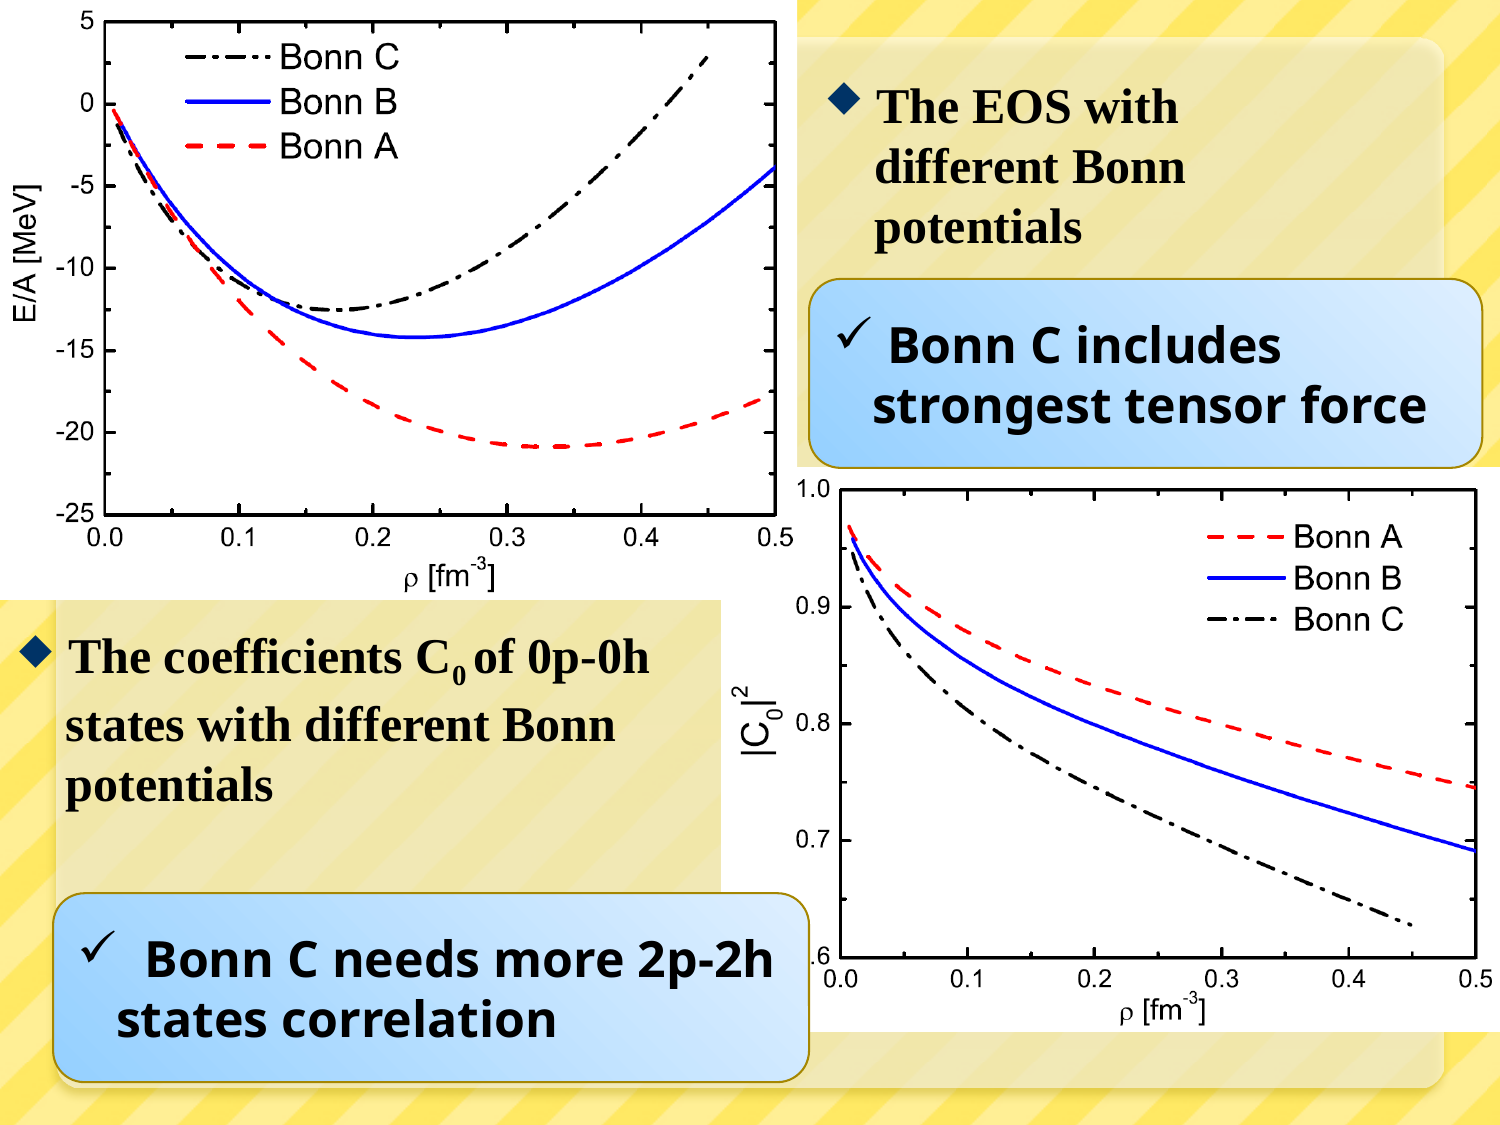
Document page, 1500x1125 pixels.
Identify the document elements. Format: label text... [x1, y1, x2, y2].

text_box The EOS with different Bonn potentials [809, 66, 1214, 262]
text_box Bonn C needs more 2p-2h states correlation [52, 892, 811, 1084]
picture [0, 0, 1500, 1032]
text_box The coefficients C0 of 0p-0h states with different Bonn potentials [1, 615, 678, 819]
text_box Bonn C includes strongest tensor force [808, 277, 1484, 466]
